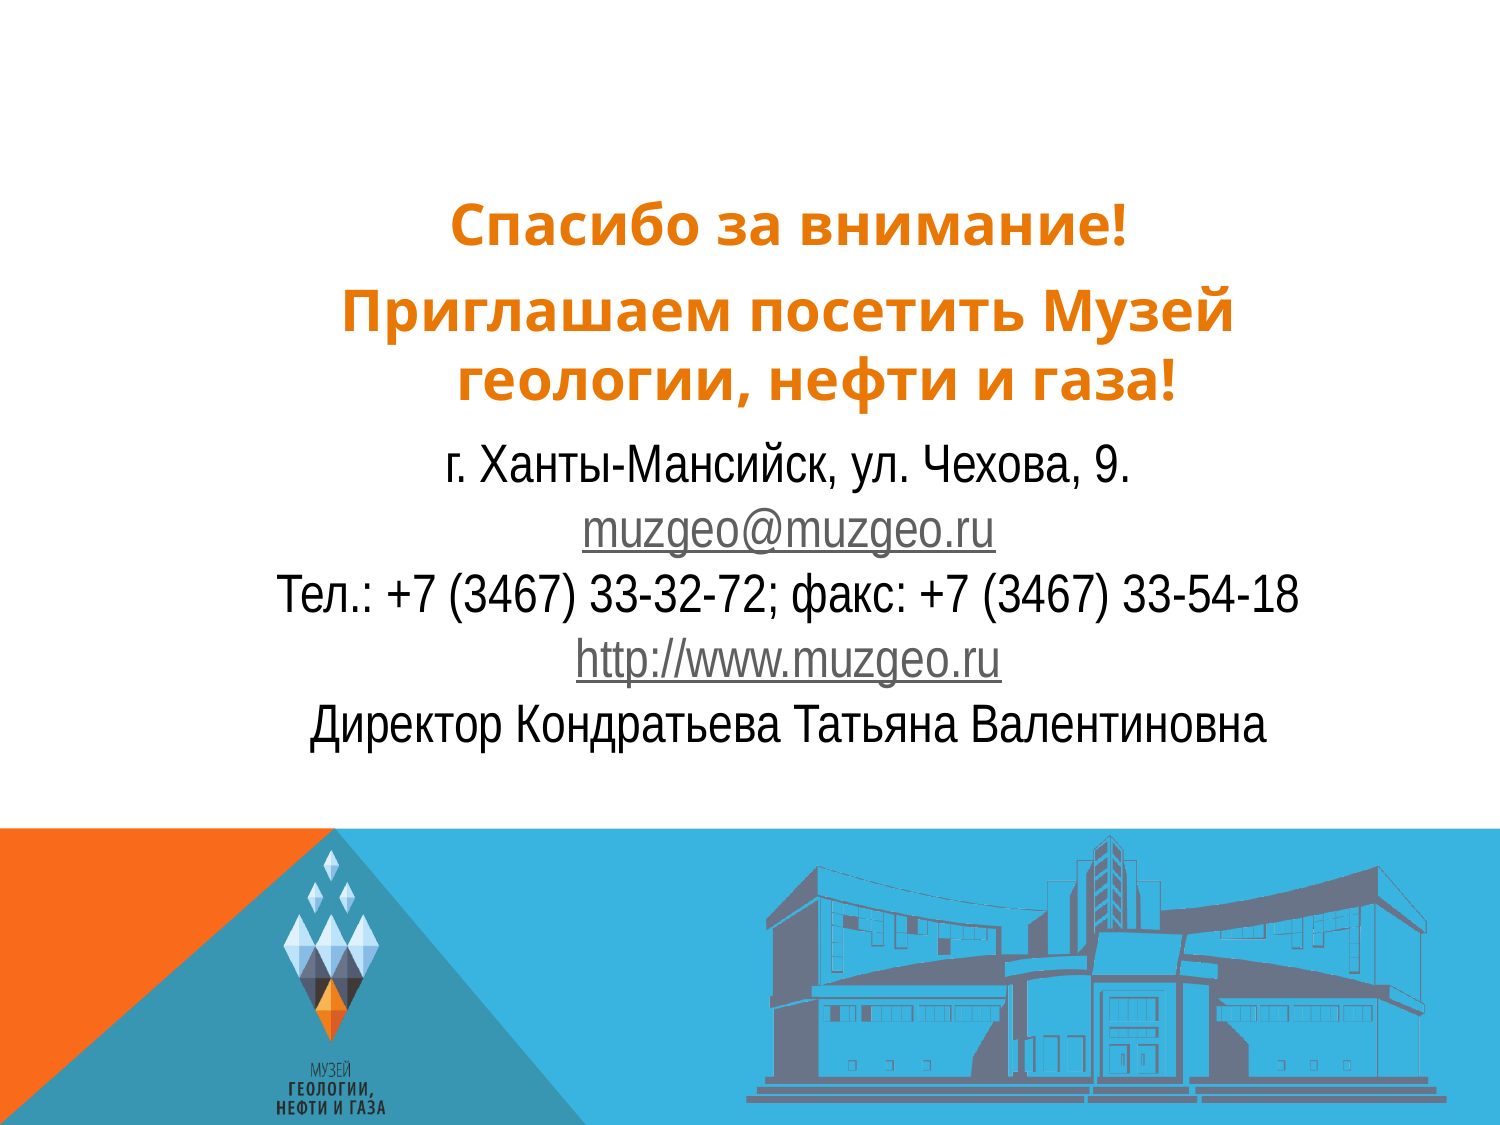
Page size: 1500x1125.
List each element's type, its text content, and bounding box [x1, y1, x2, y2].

list Спасибо за внимание! Приглашаем посетить Музей геологии, нефти и газа! [172, 180, 1406, 421]
picture [277, 849, 386, 1115]
text_box г. Ханты-Мансийск, ул. Чехова, 9. muzgeo@muzgeo.ru Тел.: +7 (3467) 33-32-72; факс: +7 (3467) 33-54-18 http://www.muzgeo.ru Директор Кондратьева Татьяна Валентиновна [261, 420, 1317, 806]
picture [746, 833, 1447, 1103]
